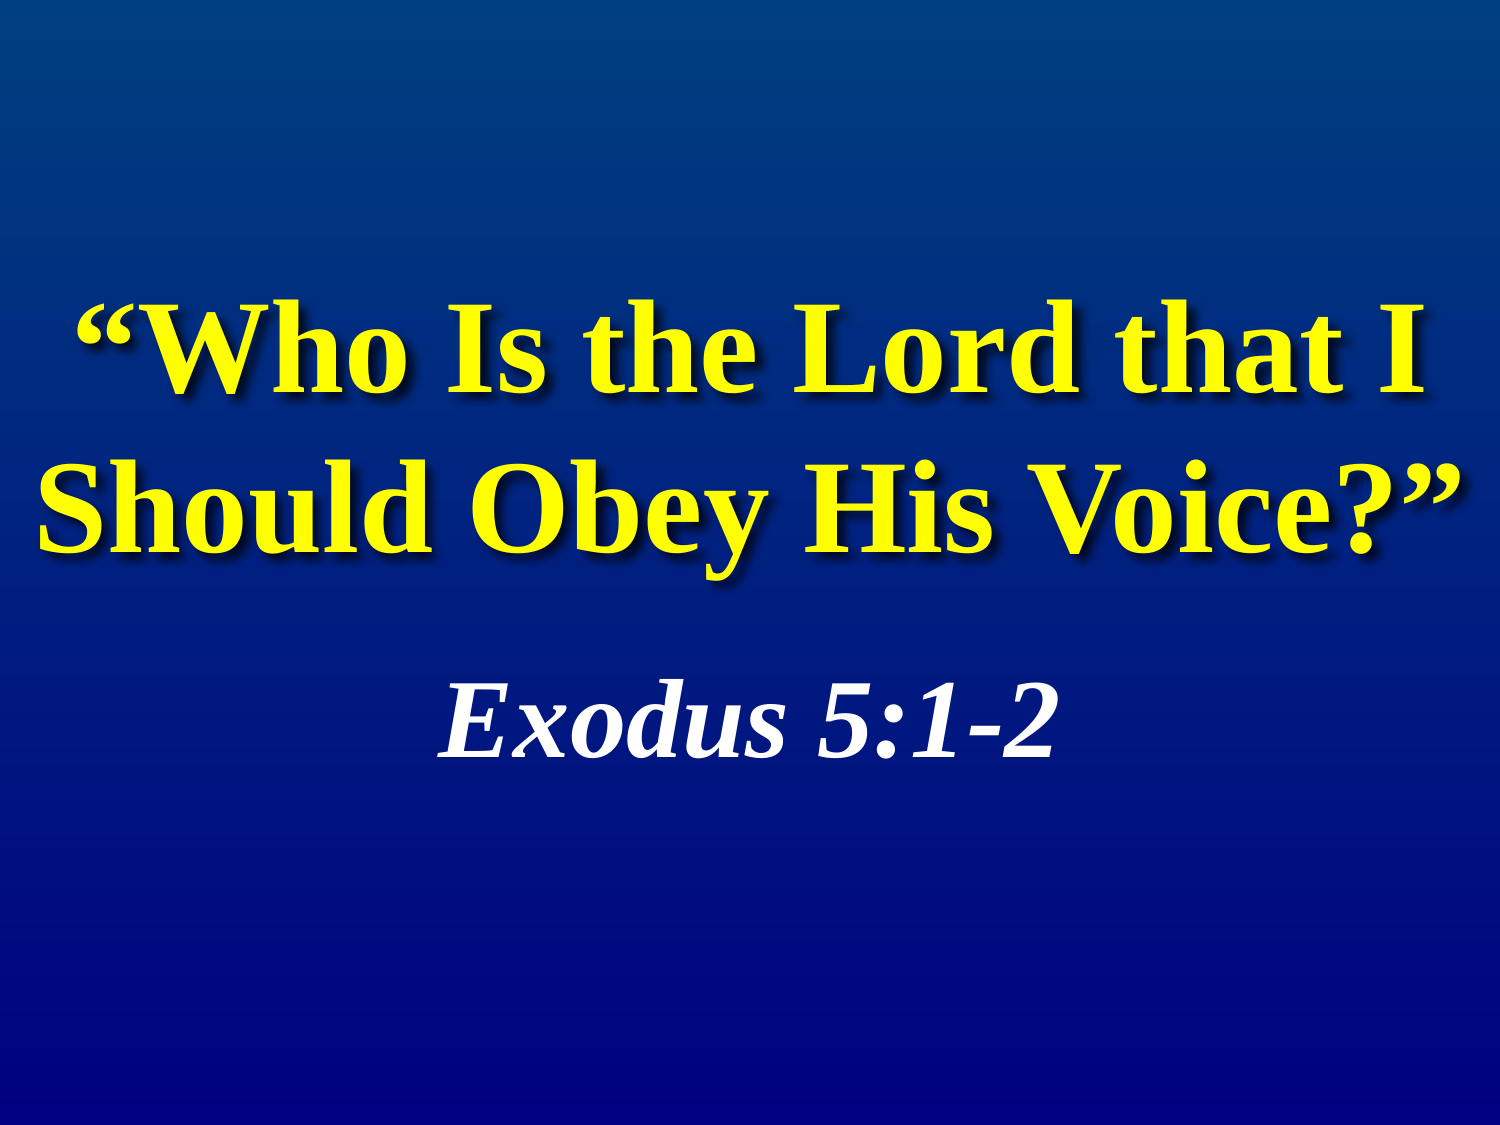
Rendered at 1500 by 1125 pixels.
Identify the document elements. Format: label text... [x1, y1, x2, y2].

subtitle Exodus 5:1-2 [225, 637, 1275, 925]
title “Who Is the Lord that I Should Obey His Voice?” [0, 224, 1500, 613]
